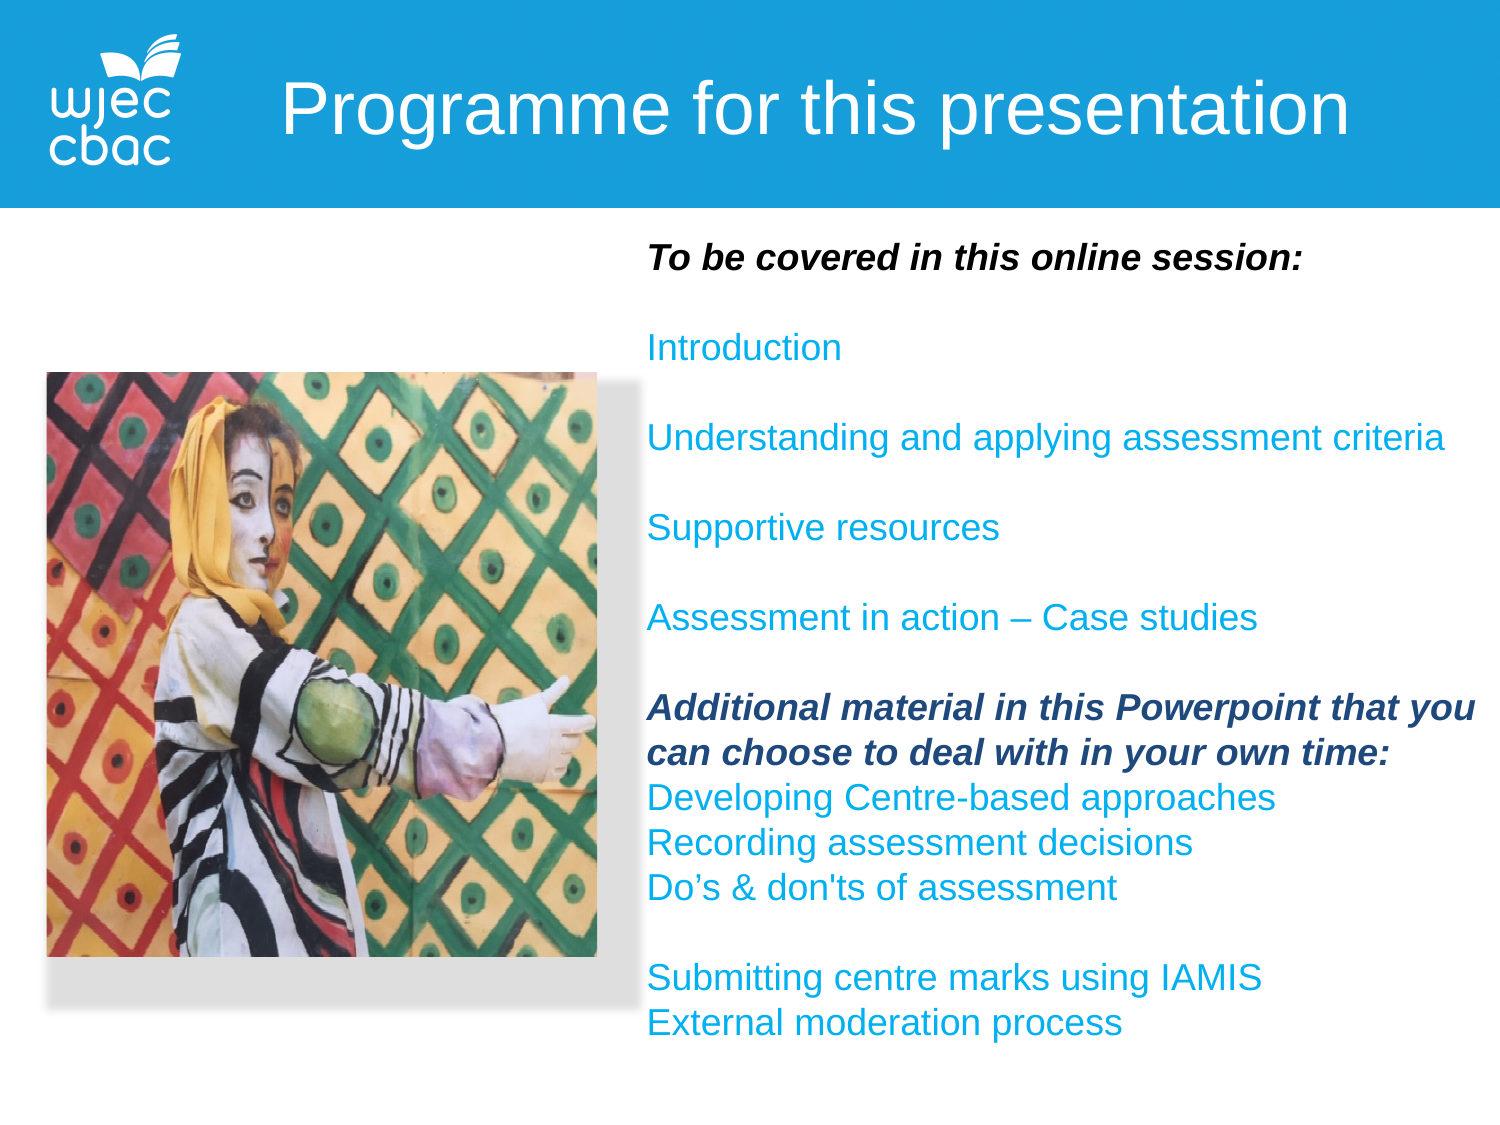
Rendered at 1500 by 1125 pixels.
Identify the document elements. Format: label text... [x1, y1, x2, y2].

picture [0, 0, 1500, 208]
text_box Programme for this presentation [62, 35, 1438, 161]
picture [46, 372, 598, 957]
text_box To be covered in this online session: Introduction Understanding and applying assessment criteria Supportive resources Assessment in action – Case studies Additional material in this Powerpoint that you can choose to deal with in your own time: Developing Centre-based approaches Recording assessment decisions Do’s & don'ts of assessment Submitting centre marks using IAMIS External moderation process [631, 225, 1500, 1051]
